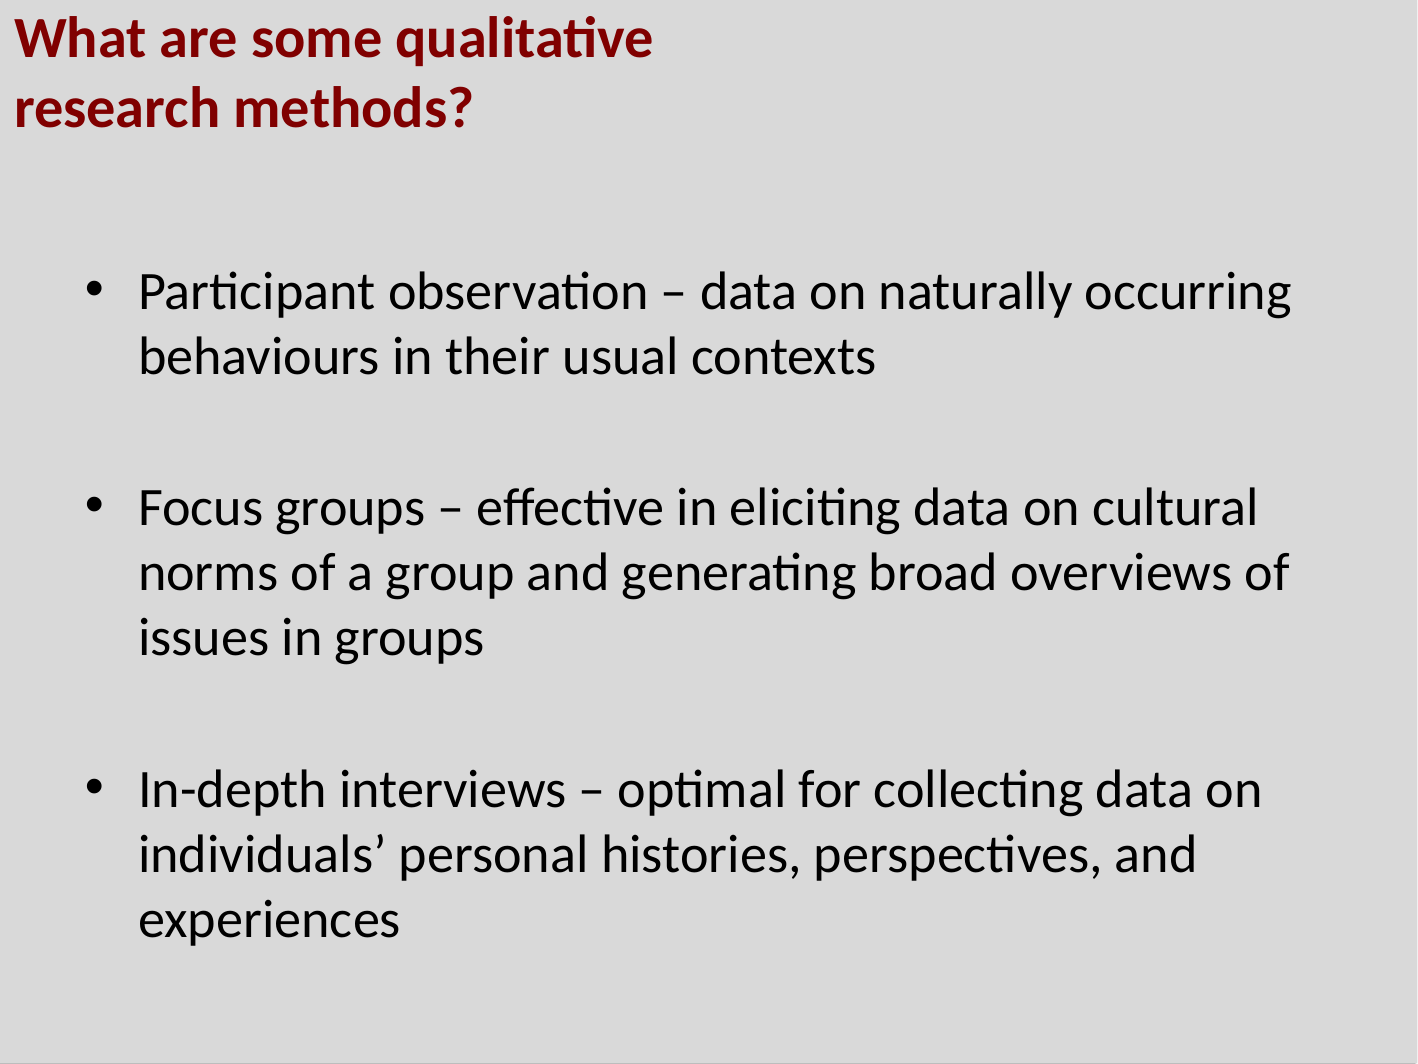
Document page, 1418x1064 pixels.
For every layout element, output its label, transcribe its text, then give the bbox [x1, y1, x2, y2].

title What are some qualitative research methods? [0, 0, 834, 138]
list Participant observation – data on naturally occurring behaviours in their usual contexts Focus groups – effective in eliciting data on cultural norms of a group and generating broad overviews of issues in groups In-depth interviews – optimal for collecting data on individuals’ personal histories, perspectives, and experiences [70, 248, 1347, 1024]
